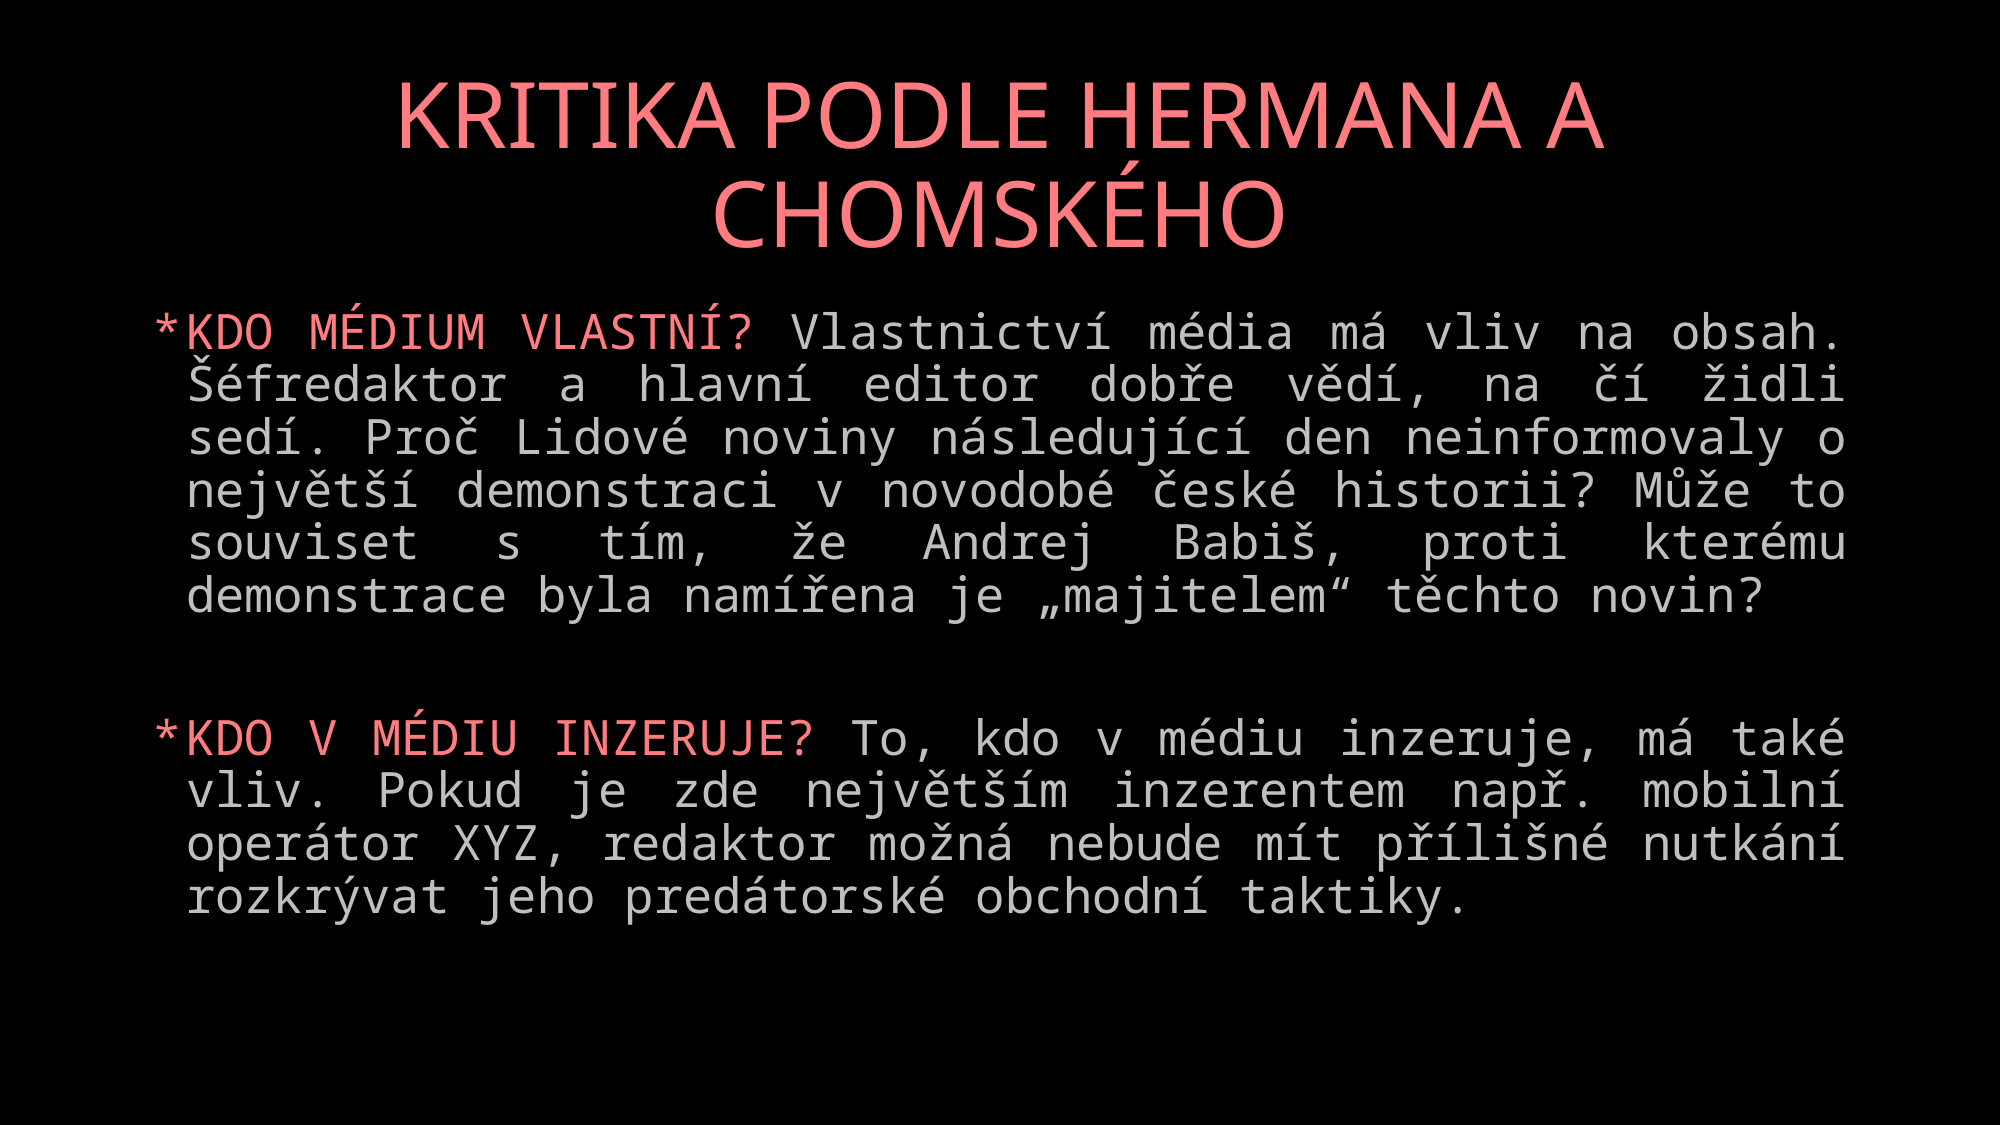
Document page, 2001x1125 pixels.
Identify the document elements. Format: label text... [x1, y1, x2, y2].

list KDO MÉDIUM VLASTNÍ? Vlastnictví média má vliv na obsah. Šéfredaktor a hlavní editor dobře vědí, na čí židli sedí. Proč Lidové noviny následující den neinformovaly o největší demonstraci v novodobé české historii? Může to souviset s tím, že Andrej Babiš, proti kterému demonstrace byla namířena je „majitelem“ těchto novin? KDO V MÉDIU INZERUJE? To, kdo v médiu inzeruje, má také vliv. Pokud je zde největším inzerentem např. mobilní operátor XYZ, redaktor možná nebude mít přílišné nutkání rozkrývat jeho predátorské obchodní taktiky. [137, 299, 1863, 1014]
title KRITIKA PODLE HERMANA A CHOMSKÉHO [137, 59, 1863, 278]
